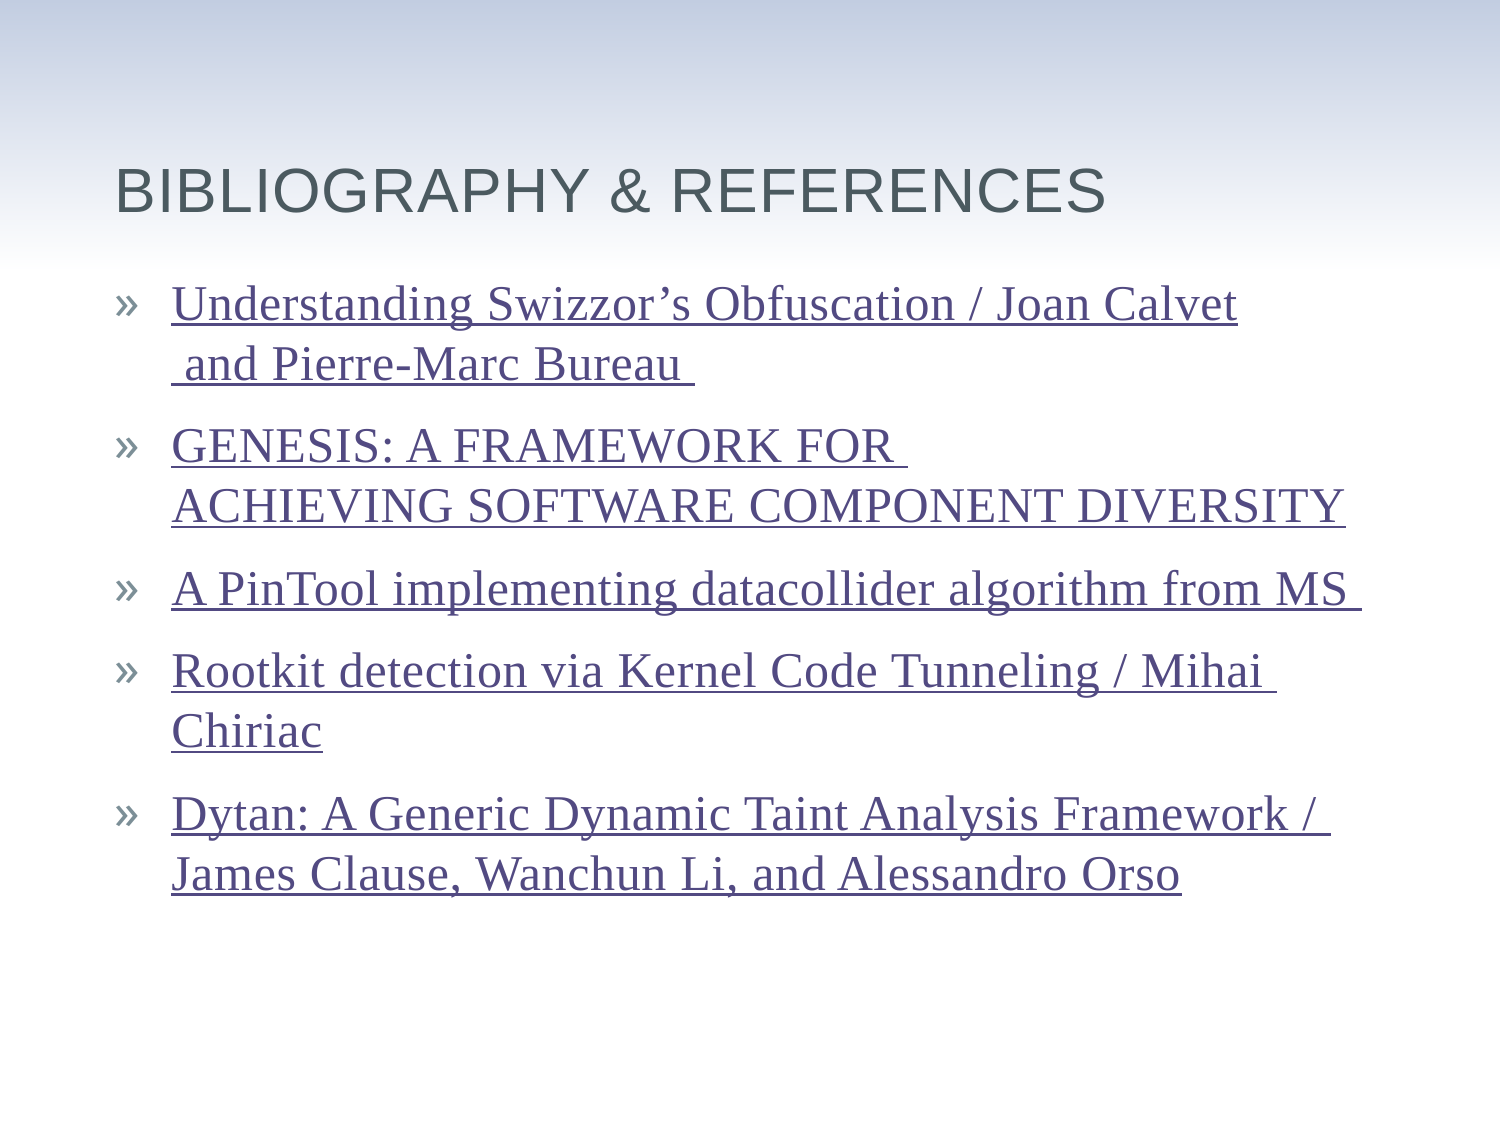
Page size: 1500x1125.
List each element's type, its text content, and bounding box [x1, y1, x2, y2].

title Bibliography & References [99, 45, 1400, 233]
list Understanding Swizzor’s Obfuscation / Joan Calvet and Pierre-Marc Bureau GENESIS: A FRAMEWORK FOR ACHIEVING SOFTWARE COMPONENT DIVERSITY A PinTool implementing datacollider algorithm from MS Rootkit detection via Kernel Code Tunneling / Mihai Chiriac Dytan: A Generic Dynamic Taint Analysis Framework / James Clause, Wanchun Li, and Alessandro Orso [99, 262, 1400, 978]
